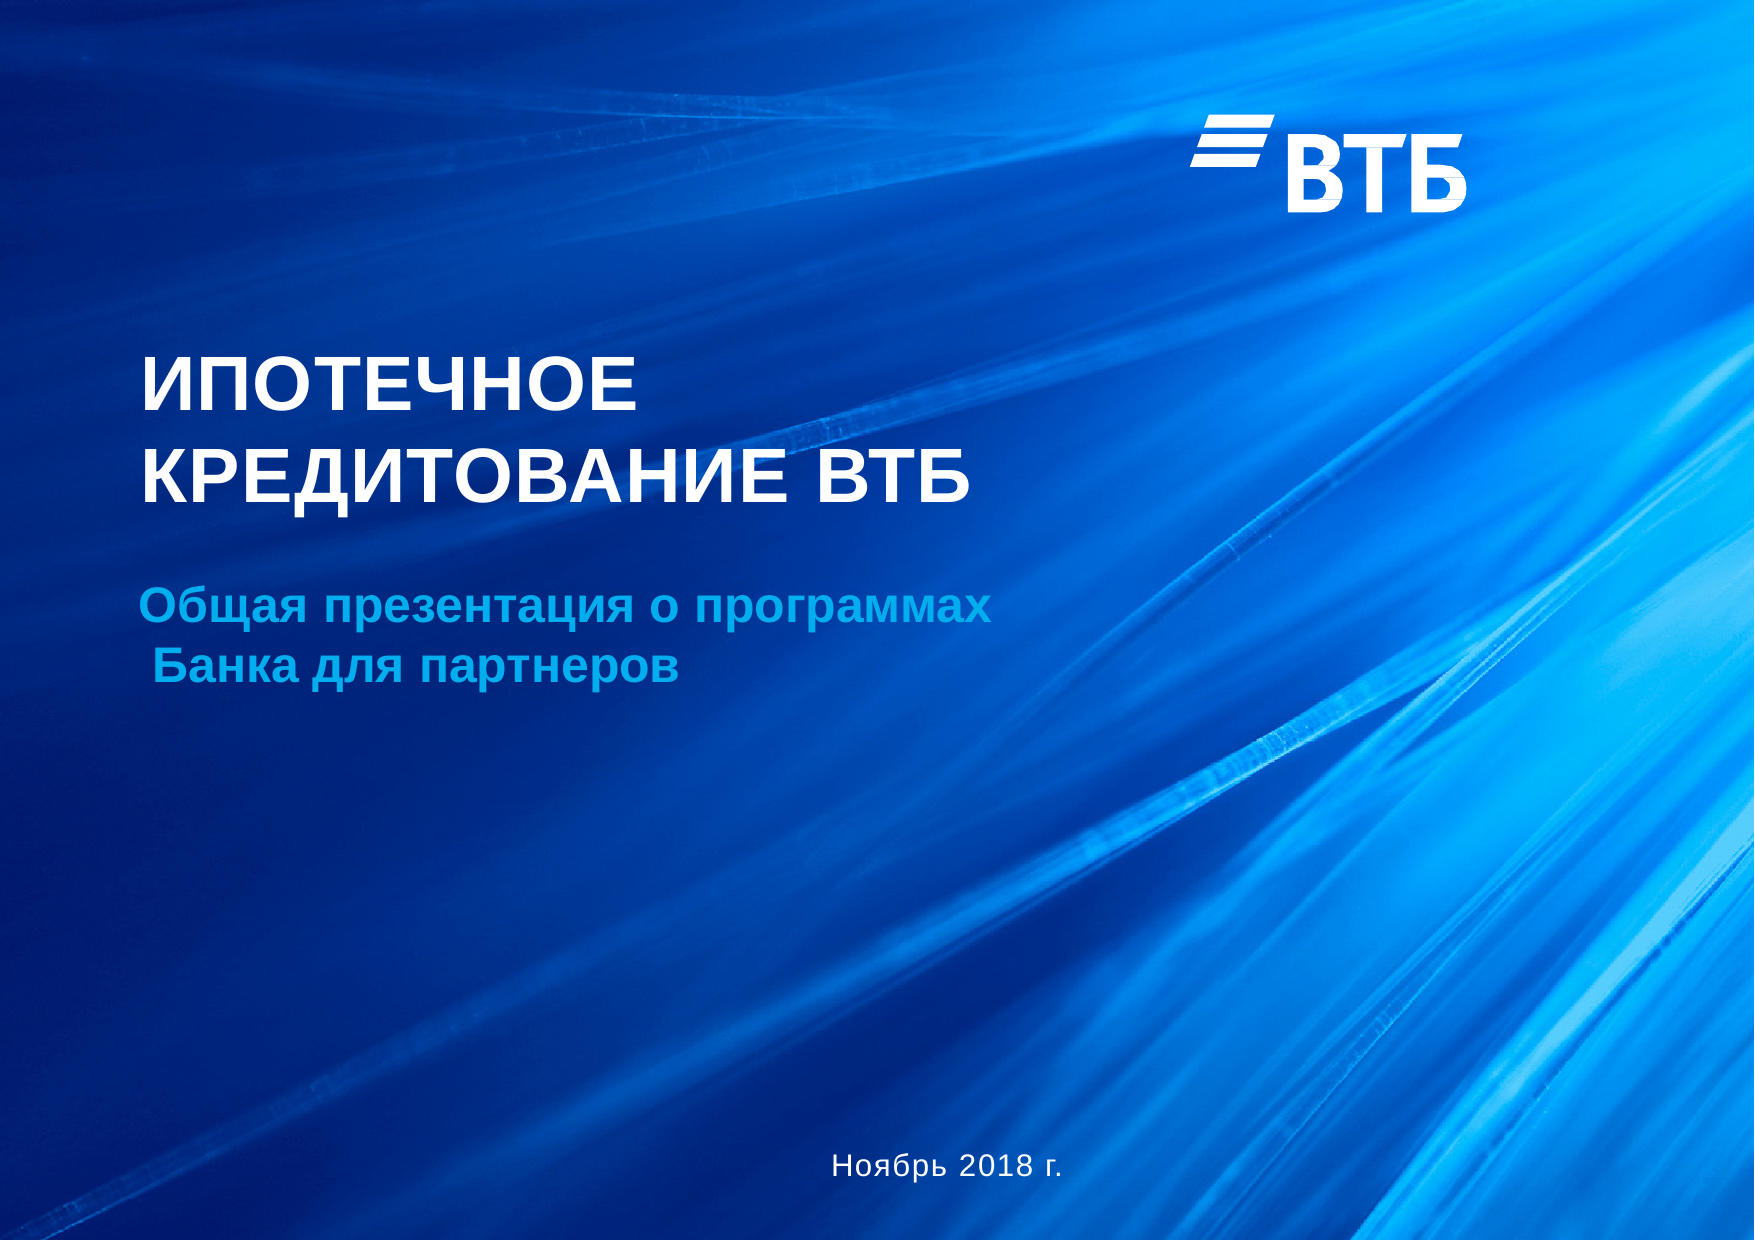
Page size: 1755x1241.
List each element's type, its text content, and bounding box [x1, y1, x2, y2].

text_box [1343, 134, 1407, 213]
text_box [1287, 134, 1343, 213]
title ИПОТЕЧНОЕ КРЕДИТОВАНИЕ ВТБ [138, 333, 989, 541]
text_box [0, 0, 1754, 1241]
text_box Ноябрь 2018 г. [502, 1145, 1391, 1183]
text_box [1411, 134, 1467, 213]
text_box Общая презентация о программах Банка для партнеров [136, 572, 996, 693]
text_box [1197, 134, 1268, 148]
text_box [1189, 153, 1261, 167]
text_box [1204, 114, 1275, 128]
